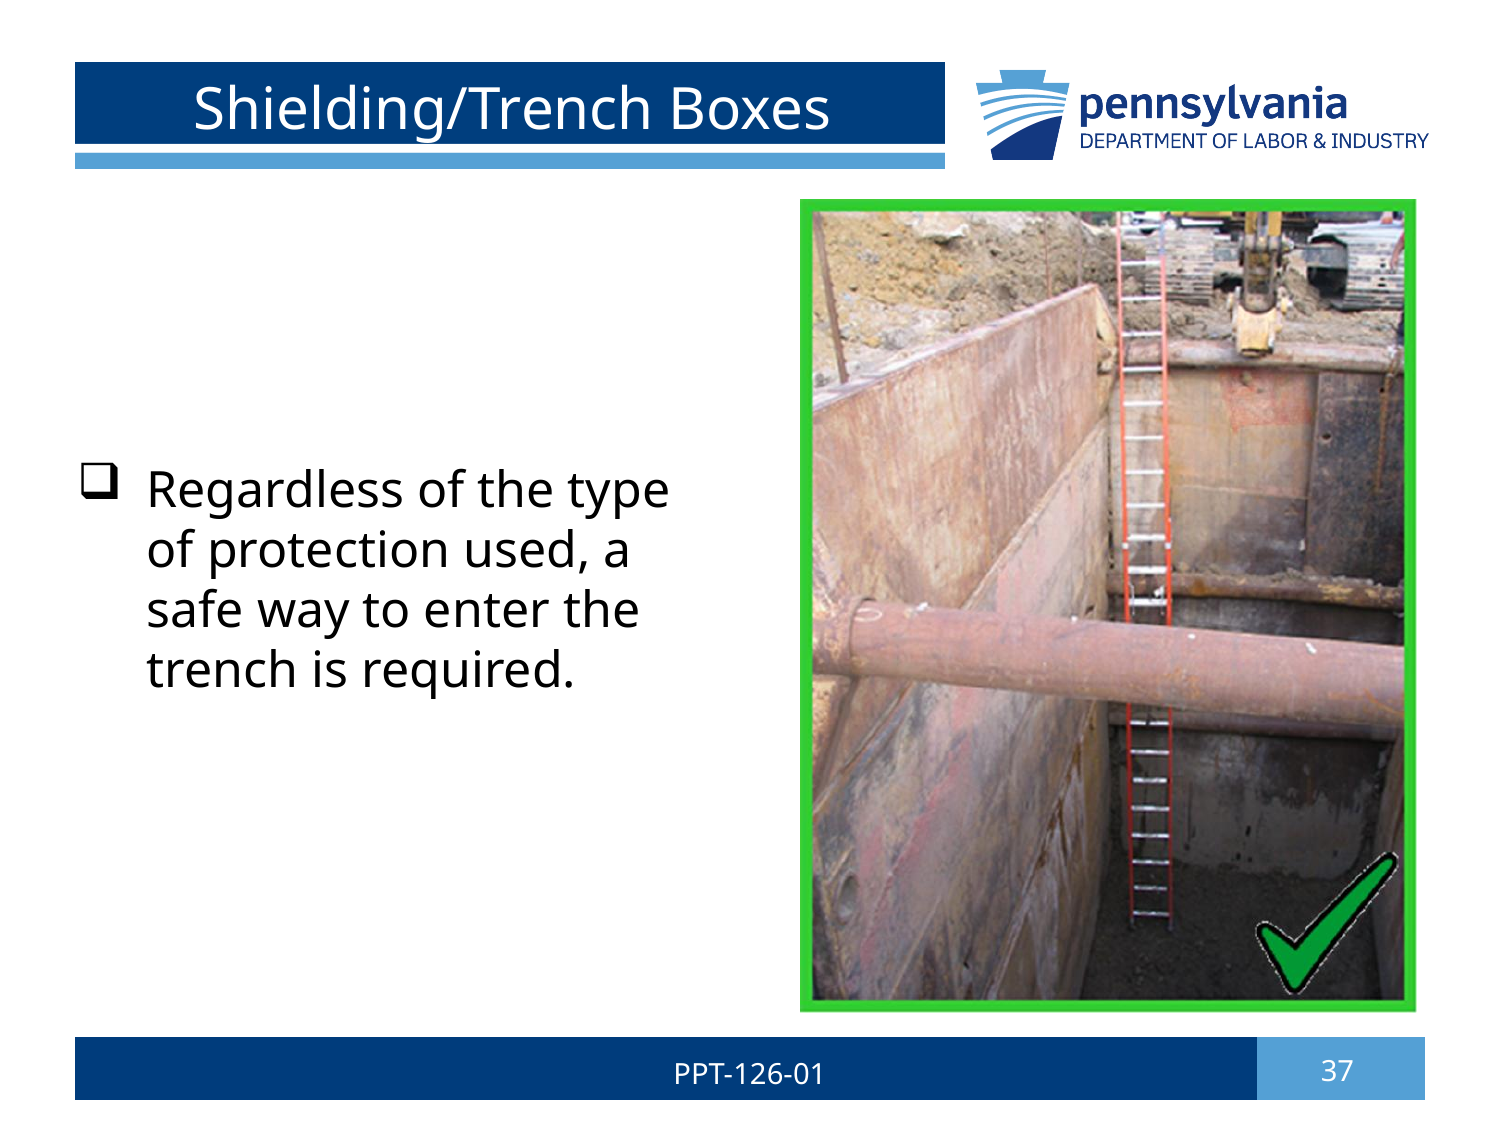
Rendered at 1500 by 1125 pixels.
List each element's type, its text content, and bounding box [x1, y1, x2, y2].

slide_number 37 [1250, 1042, 1425, 1103]
footer PPT-126-01 [512, 1042, 988, 1103]
title Shielding/Trench Boxes [75, 62, 950, 150]
picture [799, 199, 1418, 1014]
subtitle Regardless of the type of protection used, a safe way to enter the trench is required. [62, 450, 775, 713]
picture [75, 62, 1429, 169]
picture [75, 1037, 1425, 1100]
